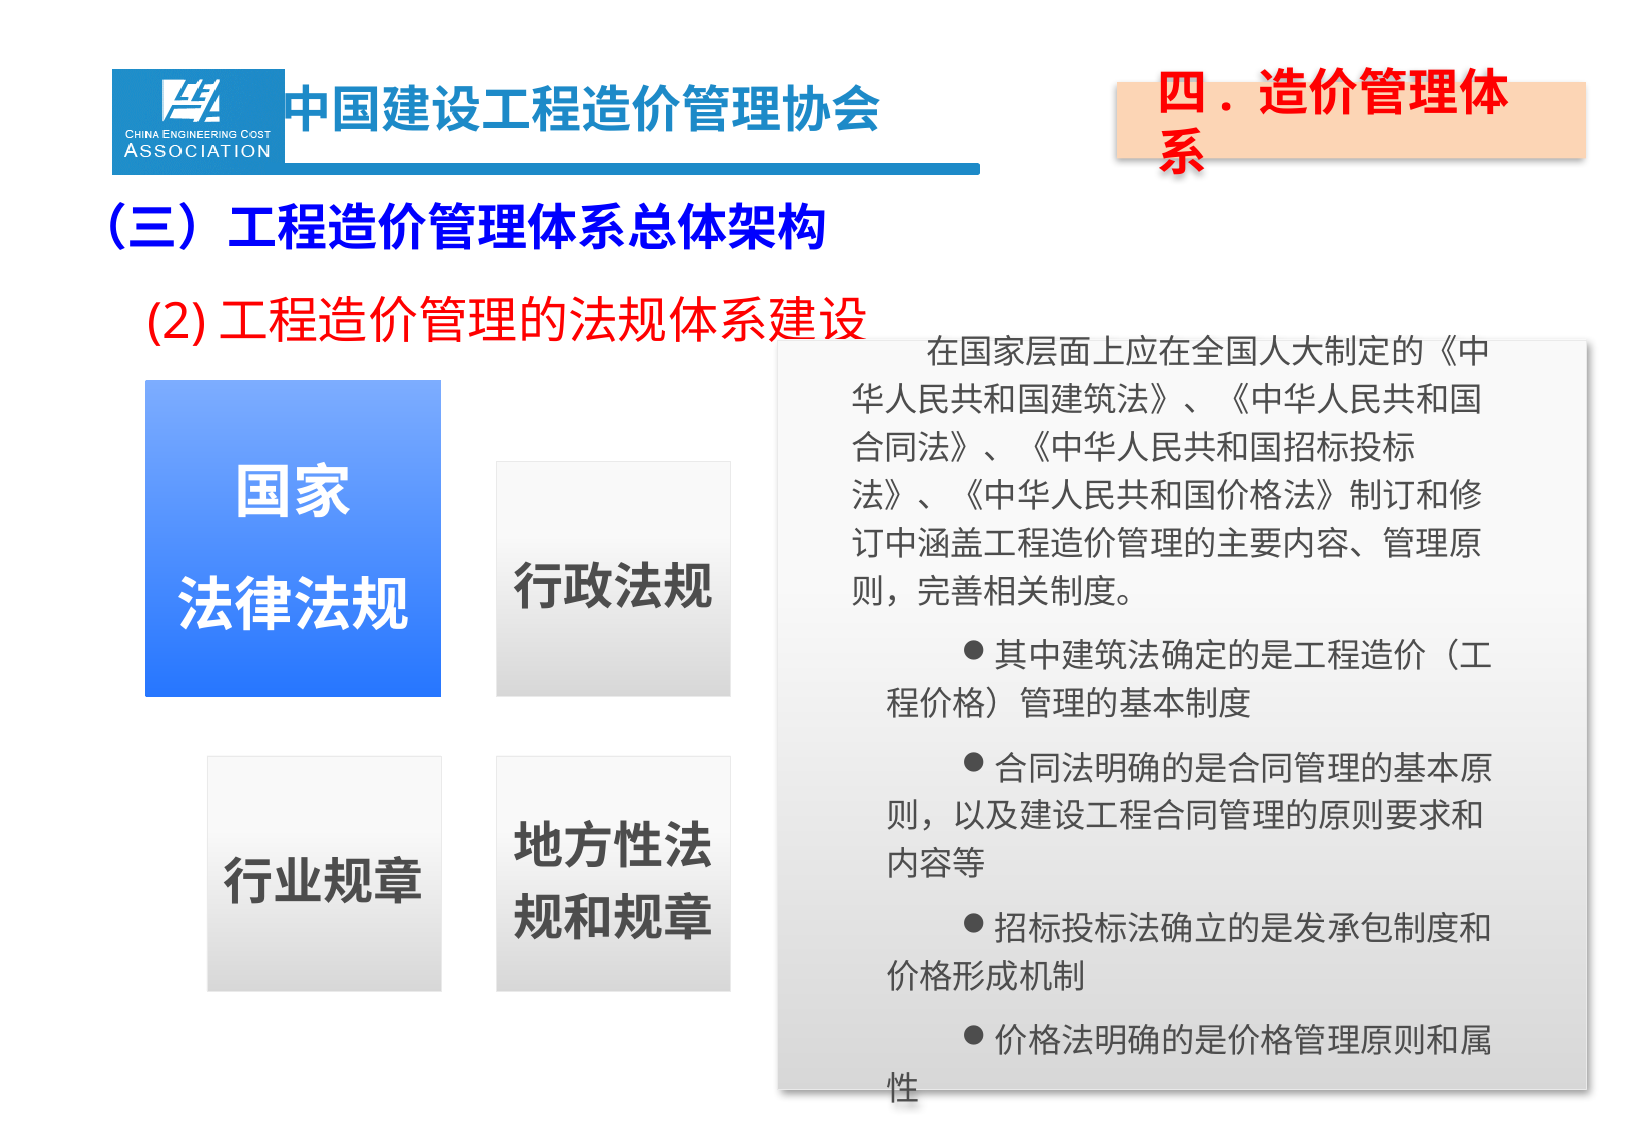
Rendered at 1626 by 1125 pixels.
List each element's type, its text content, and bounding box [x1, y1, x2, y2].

text_box （三）工程造价管理体系总体架构 [62, 187, 1059, 348]
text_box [112, 68, 978, 175]
text_box (2)工程造价管理的法规体系建设 [132, 269, 883, 357]
text_box 行业规章 [206, 755, 441, 991]
text_box 国家 法律法规 [145, 380, 441, 697]
text_box 地方性法规和规章 [496, 755, 731, 991]
text_box 在国家层面上应在全国人大制定的《中华人民共和国建筑法》、《中华人民共和国合同法》、《中华人民共和国招标投标法》、《中华人民共和国价格法》制订和修订中涵盖工程造价管理的主要内容、管理原则，完善相关制度。 其中建筑法确定的是工程造价（工程价格）管理的基本制度 合同法明确的是合同管理的基本原则，以及建设工程合同管理的原则要求和内容等 招标投标法确立的是发承包制度和价格形成机制 价格法明确的是价格管理原则和属性 [777, 339, 1586, 1090]
text_box 行政法规 [496, 461, 731, 697]
text_box 四. 造价管理体系 [1115, 80, 1588, 160]
